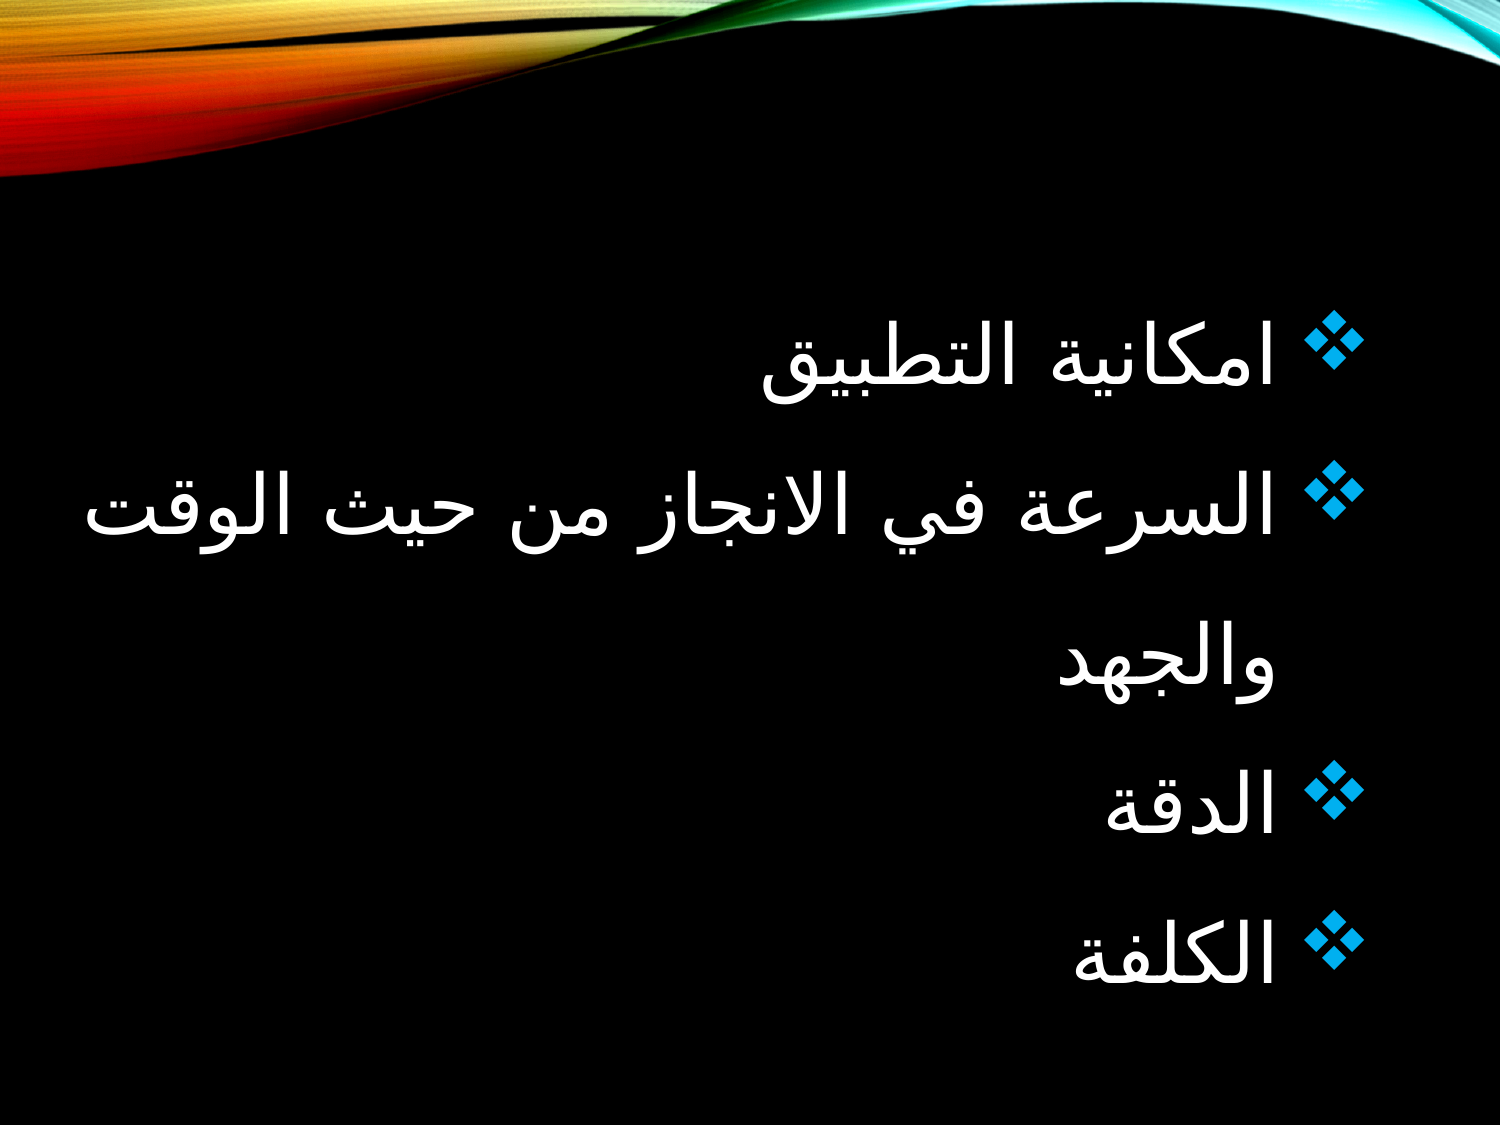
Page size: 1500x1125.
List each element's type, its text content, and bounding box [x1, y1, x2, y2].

picture [0, 0, 1500, 178]
text_box امكانية التطبيق السرعة في الانجاز من حيث الوقت والجهد الدقة الكلفة [41, 243, 1388, 1008]
